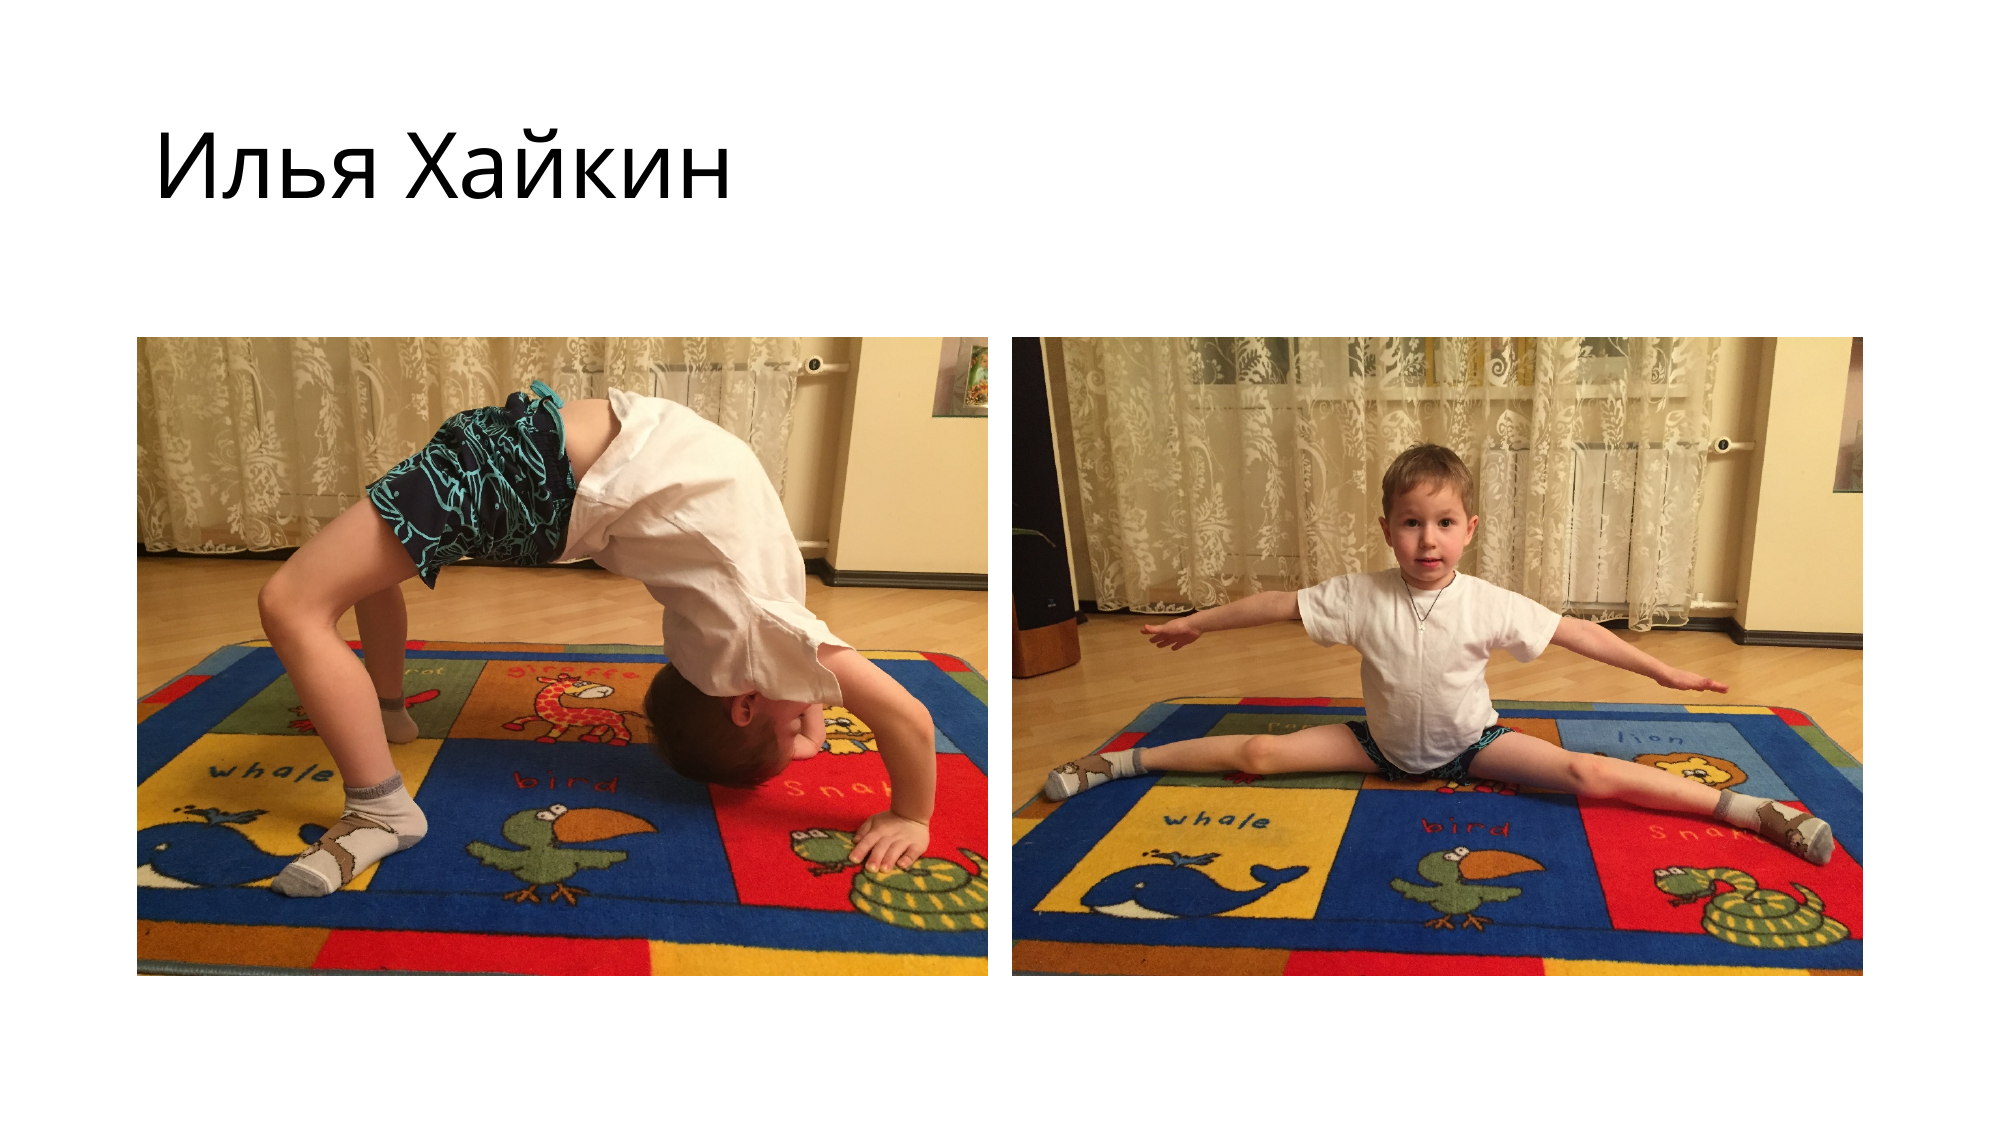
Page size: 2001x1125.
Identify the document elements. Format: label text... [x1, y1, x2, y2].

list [1012, 337, 1863, 976]
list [137, 337, 988, 976]
title Илья Хайкин [137, 59, 1863, 278]
